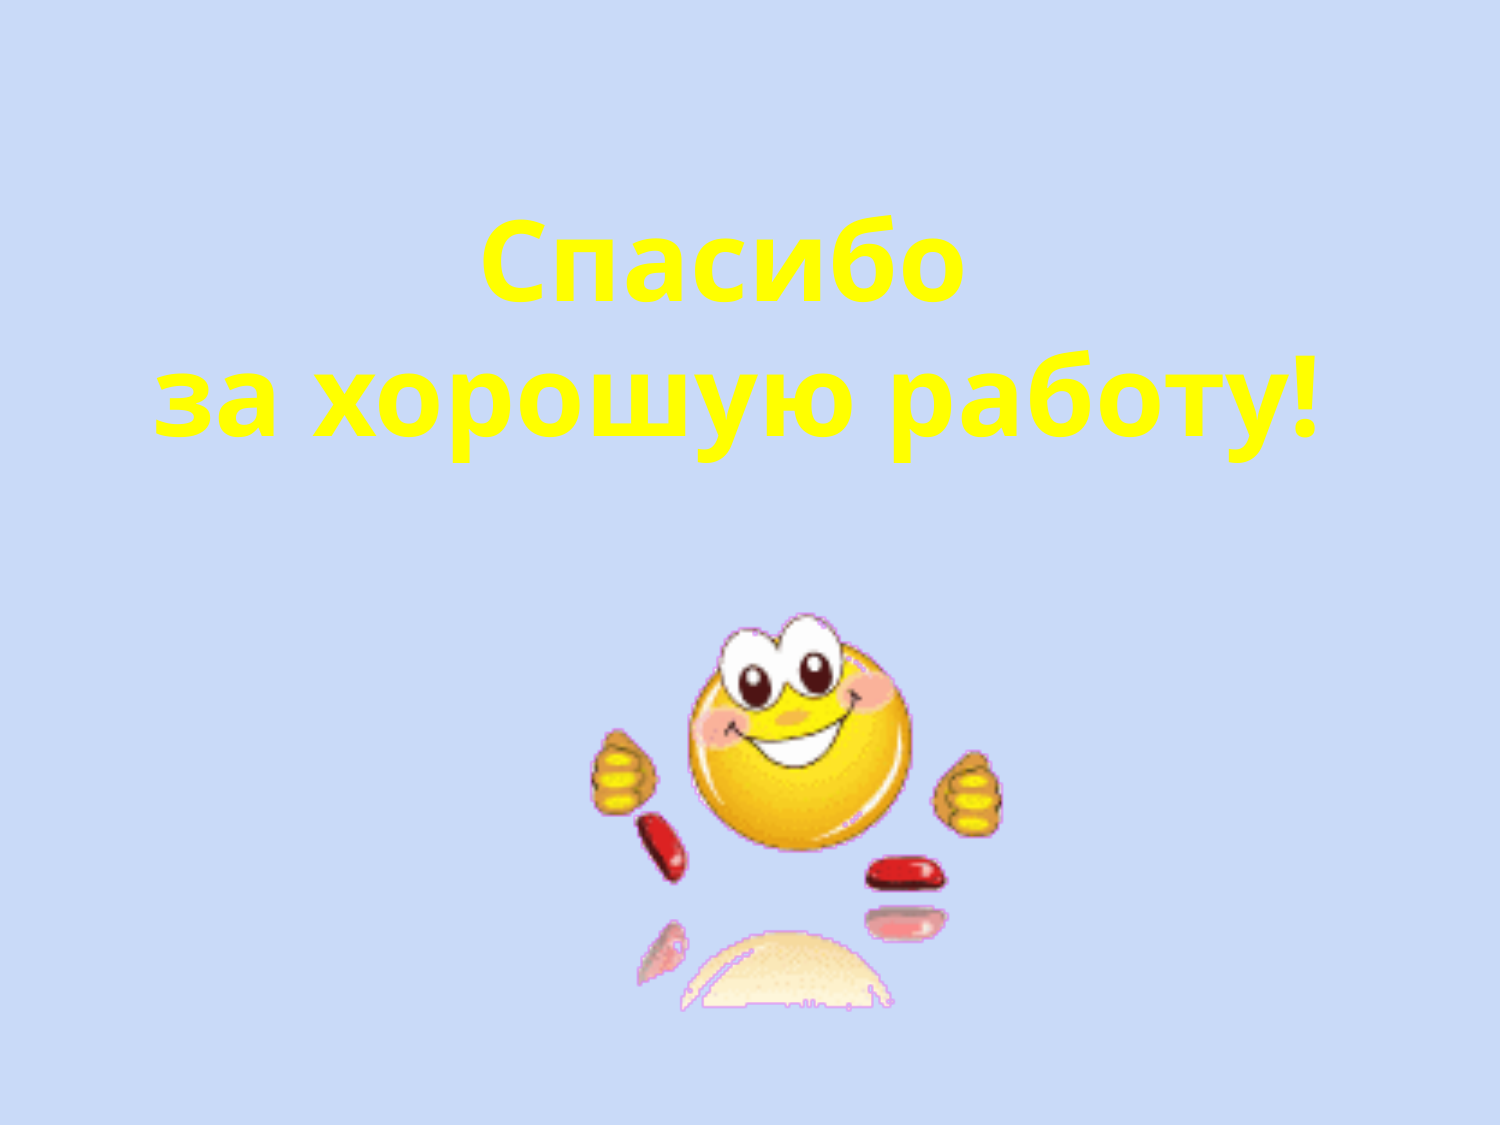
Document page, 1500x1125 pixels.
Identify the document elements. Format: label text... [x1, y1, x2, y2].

text_box Спасибо за хорошую работу! [100, 231, 1376, 467]
picture [548, 586, 1054, 1030]
